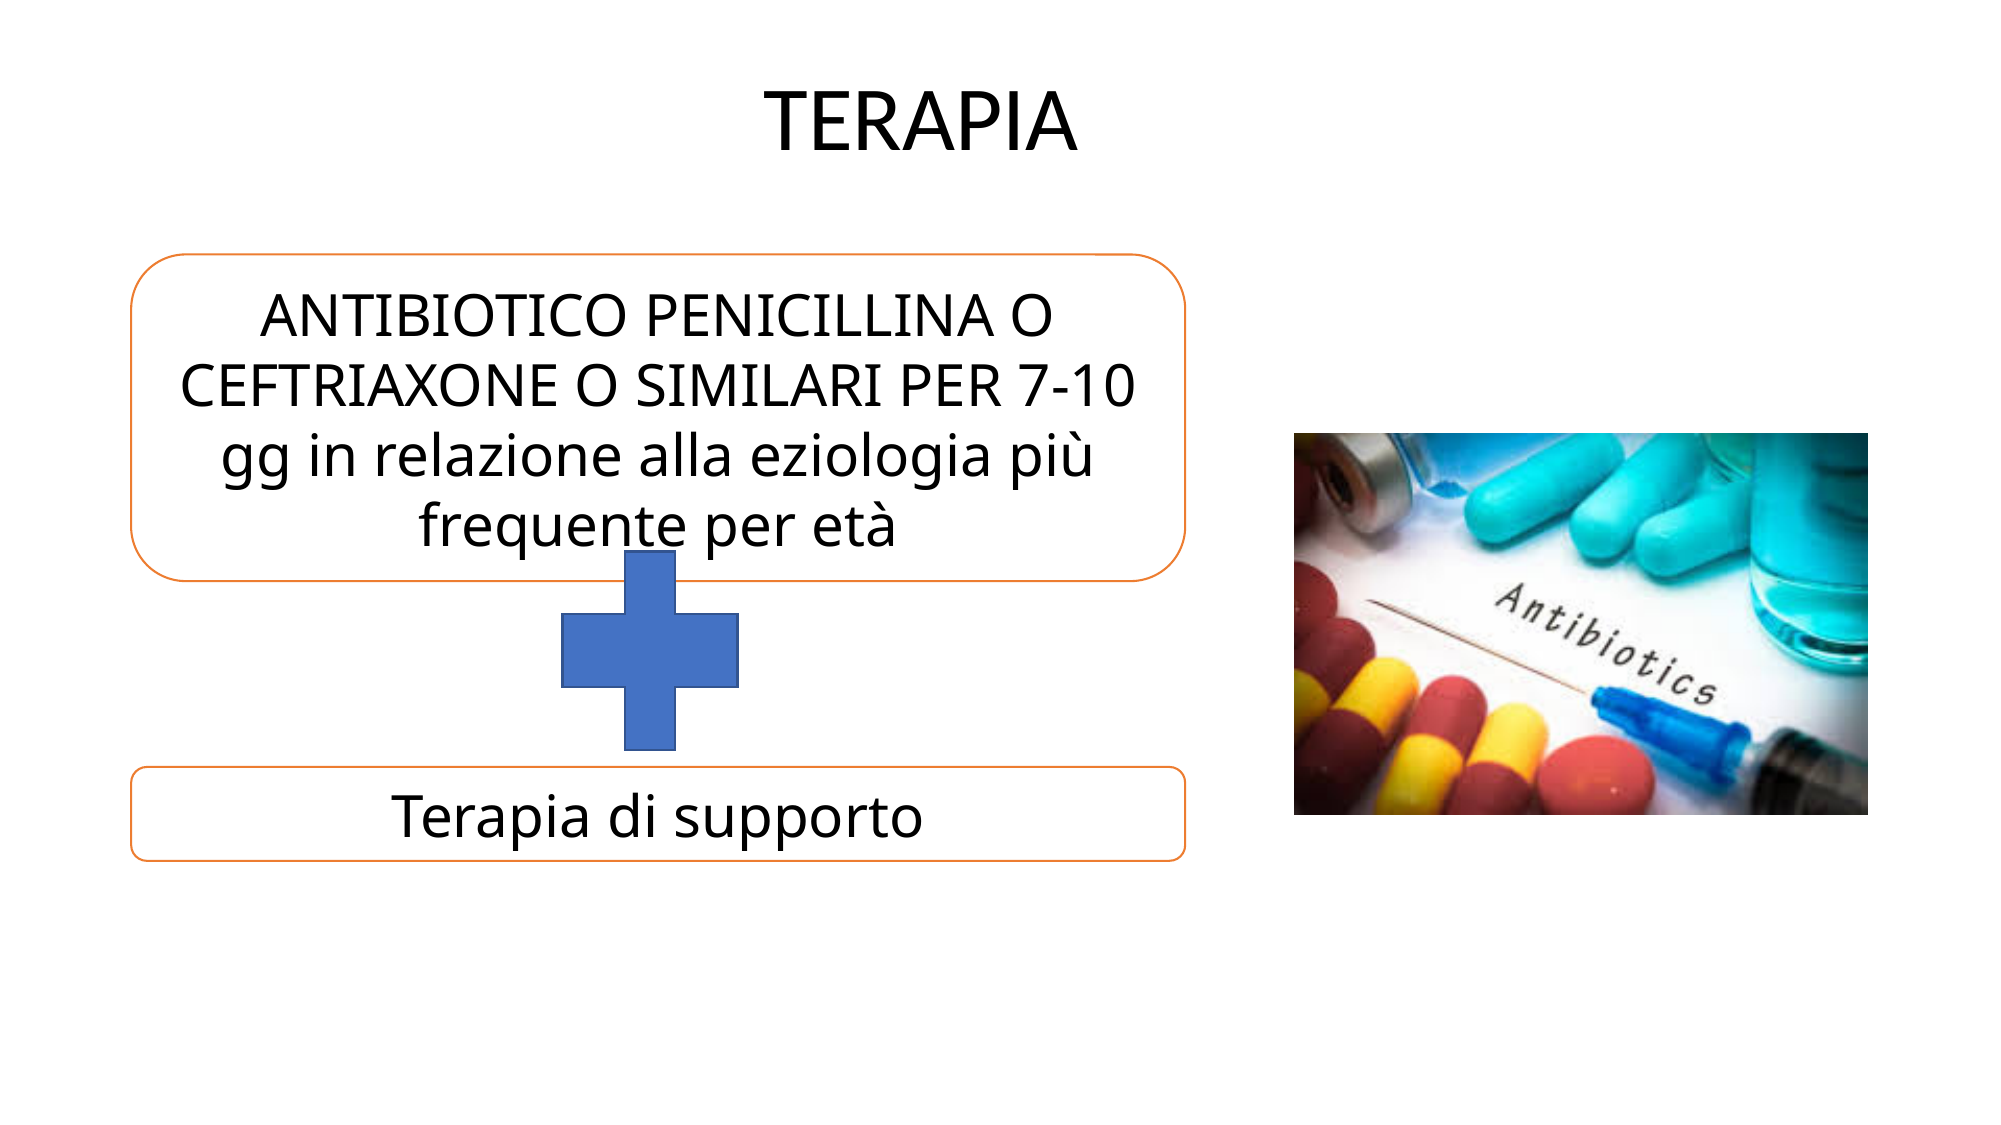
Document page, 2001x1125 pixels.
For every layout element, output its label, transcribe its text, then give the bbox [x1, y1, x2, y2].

text_box ANTIBIOTICO PENICILLINA O CEFTRIAXONE O SIMILARI PER 7-10 gg in relazione alla eziologia più frequente per età [130, 253, 1187, 583]
text_box Terapia di supporto [130, 765, 1187, 862]
picture [1294, 433, 1868, 815]
text_box [561, 550, 739, 751]
picture [1862, 433, 1868, 442]
text_box TERAPIA [131, 51, 1712, 176]
